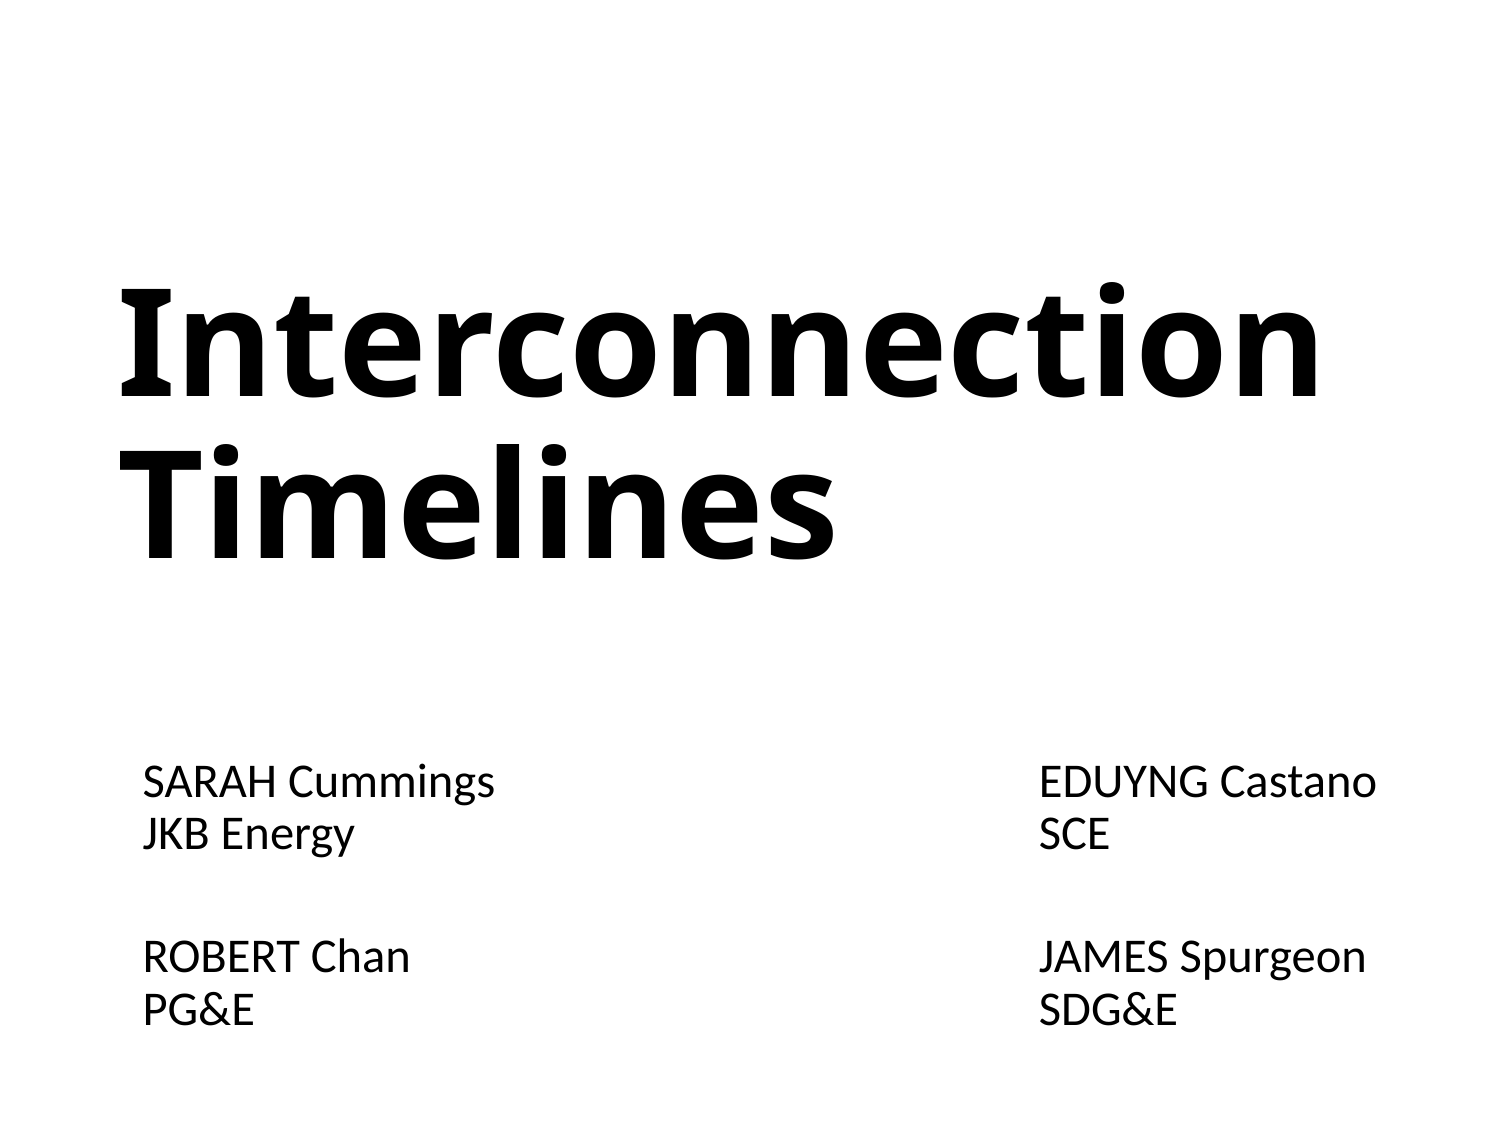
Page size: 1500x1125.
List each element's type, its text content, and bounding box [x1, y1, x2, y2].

text_box ROBERT Chan PG&E [127, 923, 554, 1044]
text_box EDUYNG Castano SCE [1023, 748, 1450, 869]
text_box JAMES Spurgeon SDG&E [1023, 923, 1450, 1044]
list SARAH Cummings JKB Energy [127, 748, 554, 869]
title Interconnection Timelines [102, 130, 1397, 599]
